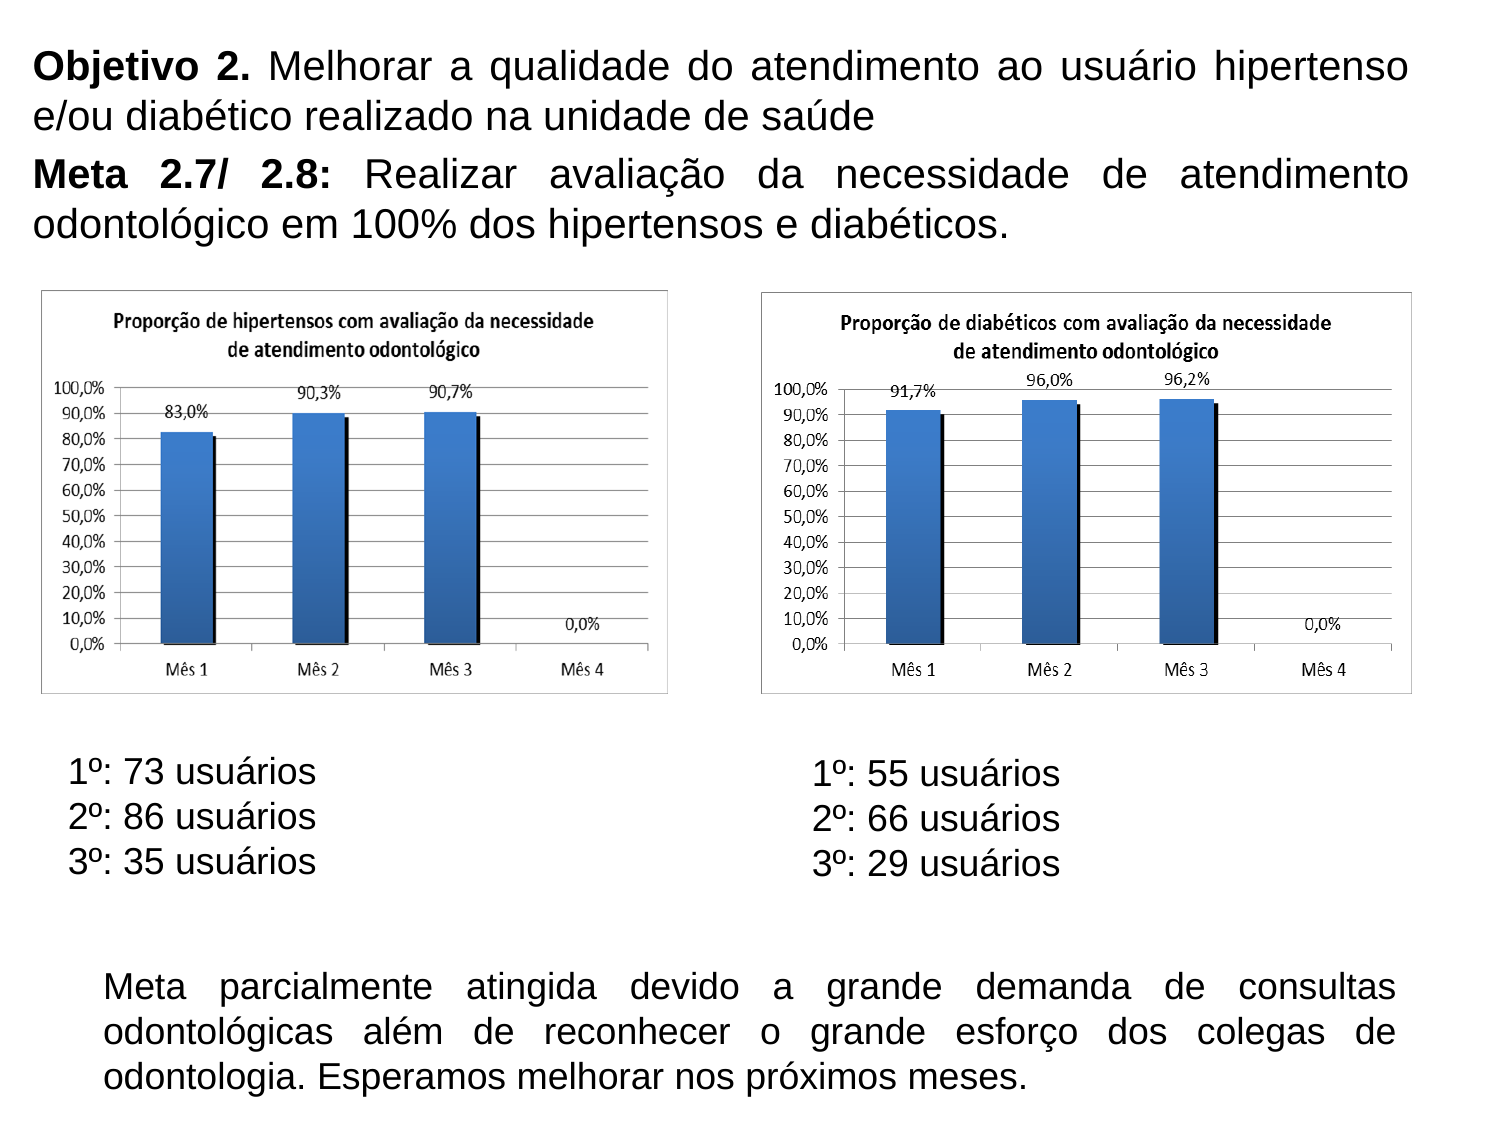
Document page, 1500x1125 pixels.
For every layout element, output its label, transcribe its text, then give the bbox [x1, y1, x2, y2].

text_box Meta parcialmente atingida devido a grande demanda de consultas odontológicas além de reconhecer o grande esforço dos colegas de odontologia. Esperamos melhorar nos próximos meses. [88, 954, 1412, 1105]
list Objetivo 2. Melhorar a qualidade do atendimento ao usuário hipertenso e/ou diabético realizado na unidade de saúde Meta 2.7/ 2.8: Realizar avaliação da necessidade de atendimento odontológico em 100% dos hipertensos e diabéticos. [17, 31, 1425, 303]
text_box 1º: 73 usuários 2º: 86 usuários 3º: 35 usuários [53, 739, 692, 890]
picture [41, 290, 668, 695]
picture [761, 292, 1412, 695]
text_box 1º: 55 usuários 2º: 66 usuários 3º: 29 usuários [797, 741, 1436, 892]
